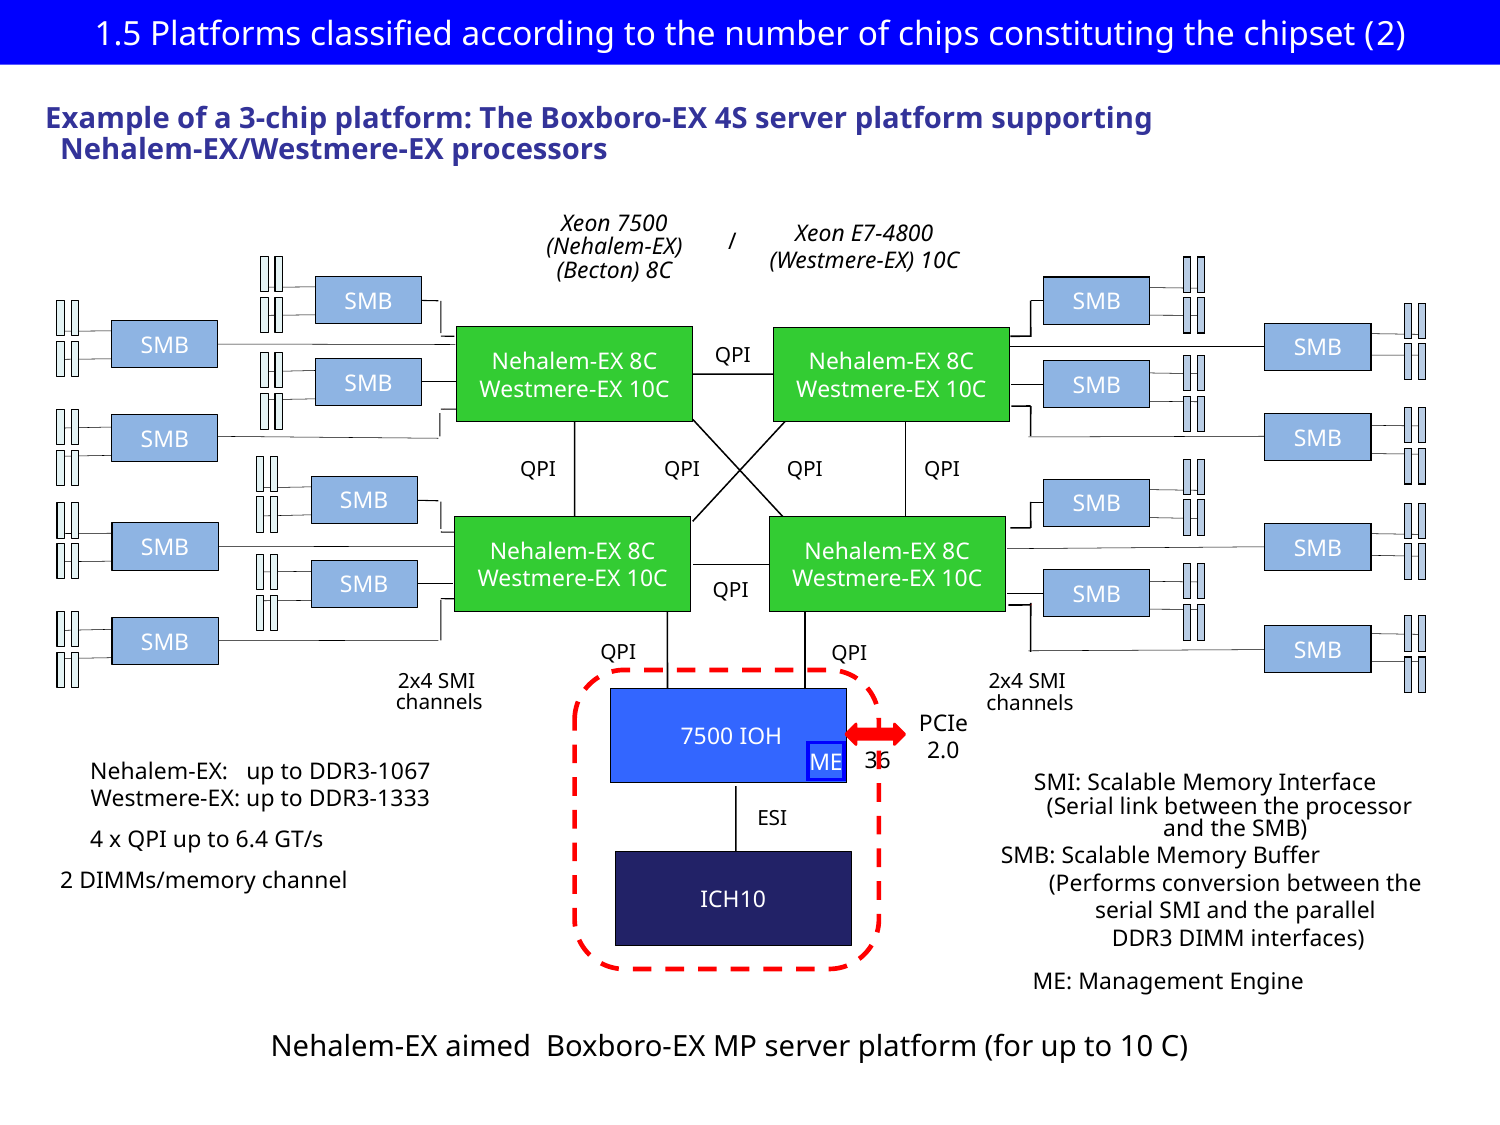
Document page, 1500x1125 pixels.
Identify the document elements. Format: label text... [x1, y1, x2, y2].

table_cell [1348, 335, 1372, 341]
text_box [268, 554, 280, 569]
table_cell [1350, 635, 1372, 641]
text_box [69, 466, 80, 488]
text_box Nehalem-EX 8C Westmere-EX 10C [773, 327, 1010, 422]
text_box [1183, 382, 1191, 391]
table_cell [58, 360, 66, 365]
title 1.5 Platforms classified according to the number of chips constituting the chipset (2) [0, 0, 1500, 65]
text_box [254, 593, 266, 633]
text_box [1183, 297, 1191, 313]
text_box [1404, 543, 1412, 553]
text_box [1404, 615, 1412, 631]
text_box 2x4 SMI channels [375, 664, 498, 722]
text_box SMB [110, 615, 220, 666]
text_box [1418, 448, 1426, 485]
table_cell 65 nm [110, 360, 133, 365]
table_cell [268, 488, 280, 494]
text_box [55, 501, 67, 540]
text_box / [713, 219, 752, 262]
table_cell [1404, 427, 1412, 433]
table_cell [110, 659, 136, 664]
text_box [1418, 343, 1426, 380]
text_box SMB [1264, 323, 1372, 371]
text_box [1418, 615, 1426, 652]
text_box [55, 407, 66, 427]
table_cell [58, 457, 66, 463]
text_box [69, 609, 81, 627]
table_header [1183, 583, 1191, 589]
table_cell Core2 [110, 457, 134, 463]
text_box [1418, 503, 1426, 539]
text_box [1404, 435, 1412, 443]
text_box [1197, 587, 1205, 599]
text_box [195, 435, 439, 439]
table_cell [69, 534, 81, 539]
text_box [254, 495, 266, 534]
text_box [69, 407, 80, 424]
table_cell [268, 602, 280, 606]
text_box [69, 570, 81, 581]
text_box [1404, 365, 1412, 380]
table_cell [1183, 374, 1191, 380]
text_box SMB [110, 521, 220, 572]
table_cell 14 nm [1126, 289, 1150, 295]
text_box [1197, 499, 1205, 536]
table_cell [262, 400, 270, 406]
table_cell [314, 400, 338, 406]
table_cell Core2 [195, 439, 220, 445]
text_box [55, 541, 67, 581]
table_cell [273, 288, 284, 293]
text_box [69, 639, 81, 649]
text_box [69, 438, 80, 447]
text_box ME: Management Engine [1017, 959, 1320, 1002]
table_cell 22 nm [400, 301, 424, 306]
text_box QPI [816, 632, 882, 673]
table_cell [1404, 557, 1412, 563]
text_box SMB [1264, 625, 1372, 673]
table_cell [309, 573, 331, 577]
text_box [1197, 396, 1205, 432]
text_box [1404, 463, 1412, 485]
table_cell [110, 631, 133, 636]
text_box SMB [309, 474, 419, 526]
table_cell [273, 400, 284, 406]
text_box QPI [585, 631, 652, 671]
text_box [1418, 656, 1426, 693]
text_box Nehalem-EX aimed Boxboro-EX MP server platform (for up to 10 C) [255, 1019, 1204, 1070]
text_box Nehalem-EX 8C Westmere-EX 10C [769, 516, 1006, 612]
text_box 2 DIMMs/memory channel [45, 858, 364, 901]
text_box [879, 723, 904, 737]
text_box [1183, 257, 1191, 285]
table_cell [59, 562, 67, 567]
text_box QPI [697, 573, 764, 609]
text_box [273, 381, 284, 390]
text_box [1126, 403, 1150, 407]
text_box [259, 353, 270, 371]
text_box QPI [793, 448, 838, 489]
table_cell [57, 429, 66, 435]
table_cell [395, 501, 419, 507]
text_box [1404, 669, 1412, 693]
text_box Xeon E7-4800 (Westmere-EX) 10C [769, 218, 960, 274]
text_box [259, 320, 270, 335]
text_box [268, 609, 280, 633]
text_box 36 [879, 737, 907, 780]
text_box [69, 650, 81, 655]
table_cell 65 nm [110, 332, 133, 337]
text_box Xeon 7500 (Nehalem-EX) (Becton) 8C [499, 212, 730, 283]
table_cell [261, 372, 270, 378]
text_box [254, 454, 266, 494]
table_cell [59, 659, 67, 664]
table_cell 22 nm [314, 316, 337, 321]
text_box [1418, 407, 1426, 443]
text_box QPI [910, 448, 975, 489]
text_box [69, 542, 81, 559]
table_cell [69, 562, 81, 567]
text_box [1183, 619, 1191, 641]
text_box [1197, 257, 1205, 293]
text_box SMB [1264, 413, 1372, 461]
text_box [273, 353, 284, 368]
table_cell [273, 316, 284, 321]
text_box [55, 636, 67, 649]
text_box [55, 435, 66, 447]
text_box [259, 295, 270, 315]
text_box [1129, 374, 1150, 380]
text_box 2x4 SMI channels [966, 664, 1089, 722]
text_box [1404, 303, 1412, 331]
text_box [55, 365, 66, 379]
text_box [268, 593, 280, 598]
text_box [1197, 563, 1205, 584]
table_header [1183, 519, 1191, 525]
text_box [69, 666, 81, 690]
table_cell Core2 [110, 429, 132, 435]
text_box [1183, 499, 1191, 515]
text_box [268, 454, 280, 484]
text_box [1197, 378, 1205, 391]
text_box [1404, 566, 1412, 580]
text_box [1197, 355, 1205, 375]
table_cell 22 nm [314, 288, 337, 293]
text_box [55, 448, 66, 456]
text_box [1183, 410, 1191, 432]
table_cell [69, 360, 80, 365]
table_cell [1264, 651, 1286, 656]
text_box [1197, 459, 1205, 495]
text_box Example of a 3-chip platform: The Boxboro-EX 4S server platform supporting Nehalem-EX/Westmere-EX processors [30, 95, 1490, 174]
text_box [69, 448, 80, 453]
text_box [69, 298, 80, 329]
text_box [1418, 543, 1426, 580]
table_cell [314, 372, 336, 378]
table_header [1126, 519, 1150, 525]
text_box SMB [110, 318, 220, 370]
table_cell [1404, 635, 1412, 641]
text_box [268, 497, 280, 512]
text_box [1183, 323, 1191, 334]
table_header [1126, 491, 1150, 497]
text_box [574, 669, 879, 970]
text_box [1183, 355, 1191, 371]
text_box [1183, 563, 1191, 579]
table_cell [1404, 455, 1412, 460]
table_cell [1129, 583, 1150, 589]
text_box [55, 463, 66, 488]
text_box [273, 296, 284, 312]
text_box SMB [1043, 569, 1150, 617]
table_cell 45 nm [110, 534, 134, 539]
text_box QPI [699, 333, 766, 373]
text_box 4 x QPI up to 6.4 GT/s [75, 817, 339, 860]
text_box [69, 340, 80, 357]
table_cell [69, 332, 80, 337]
text_box QPI [649, 448, 686, 489]
text_box PCIe 2.0 [904, 701, 983, 771]
text_box [259, 406, 270, 431]
text_box SMB [1264, 523, 1372, 571]
text_box SMB [314, 356, 424, 407]
text_box [259, 392, 270, 399]
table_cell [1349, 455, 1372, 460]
text_box Nehalem-EX 8C Westmere-EX 10C [454, 516, 691, 612]
text_box SMB [1043, 479, 1150, 527]
table_cell 18C [1348, 535, 1372, 541]
text_box Nehalem-EX 8C Westmere-EX 10C [456, 326, 693, 422]
table_cell 6C [57, 631, 67, 636]
text_box SMB [110, 413, 220, 464]
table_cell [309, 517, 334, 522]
text_box [273, 324, 284, 335]
text_box [1404, 407, 1412, 423]
text_box [1404, 343, 1412, 353]
text_box SMB [314, 274, 424, 326]
text_box [268, 580, 280, 592]
text_box [273, 254, 284, 285]
text_box [55, 662, 67, 690]
text_box [1197, 604, 1205, 641]
table_cell 65 nm [197, 345, 220, 350]
text_box SMB [1043, 277, 1150, 325]
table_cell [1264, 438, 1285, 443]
text_box [259, 378, 270, 390]
table_cell 45 nm [110, 562, 135, 567]
text_box QPI [505, 447, 570, 488]
text_box [69, 501, 81, 531]
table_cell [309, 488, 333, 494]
text_box [1404, 503, 1412, 531]
text_box [55, 609, 67, 629]
table_cell 18C [1264, 549, 1288, 556]
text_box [692, 421, 786, 522]
text_box [273, 409, 284, 431]
table_cell [69, 457, 80, 463]
text_box SMB [309, 558, 419, 609]
text_box [268, 525, 280, 534]
text_box SMB [1043, 360, 1150, 408]
text_box [259, 254, 270, 289]
text_box [1404, 643, 1412, 652]
text_box [55, 650, 67, 659]
text_box [1183, 591, 1191, 599]
table_cell 18C [1348, 557, 1372, 563]
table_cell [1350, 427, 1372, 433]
text_box [1197, 297, 1205, 334]
text_box [1418, 303, 1426, 339]
text_box [1183, 459, 1191, 487]
text_box Nehalem-EX: up to DDR3-1067 Westmere-EX: up to DDR3-1333 [75, 749, 446, 819]
text_box [273, 392, 284, 396]
text_box [254, 554, 266, 592]
table_cell [268, 573, 280, 577]
text_box [1183, 528, 1191, 536]
text_box [55, 298, 66, 333]
text_box [69, 368, 80, 379]
text_box SMI: Scalable Memory Interface (Serial link between the processor and the SMB) SMB: Scalable Memory Buffer (Performs conversion between the serial SMI and the parallel DDR3 DIMM interfaces) [937, 765, 1473, 959]
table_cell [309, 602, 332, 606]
text_box [55, 339, 66, 360]
